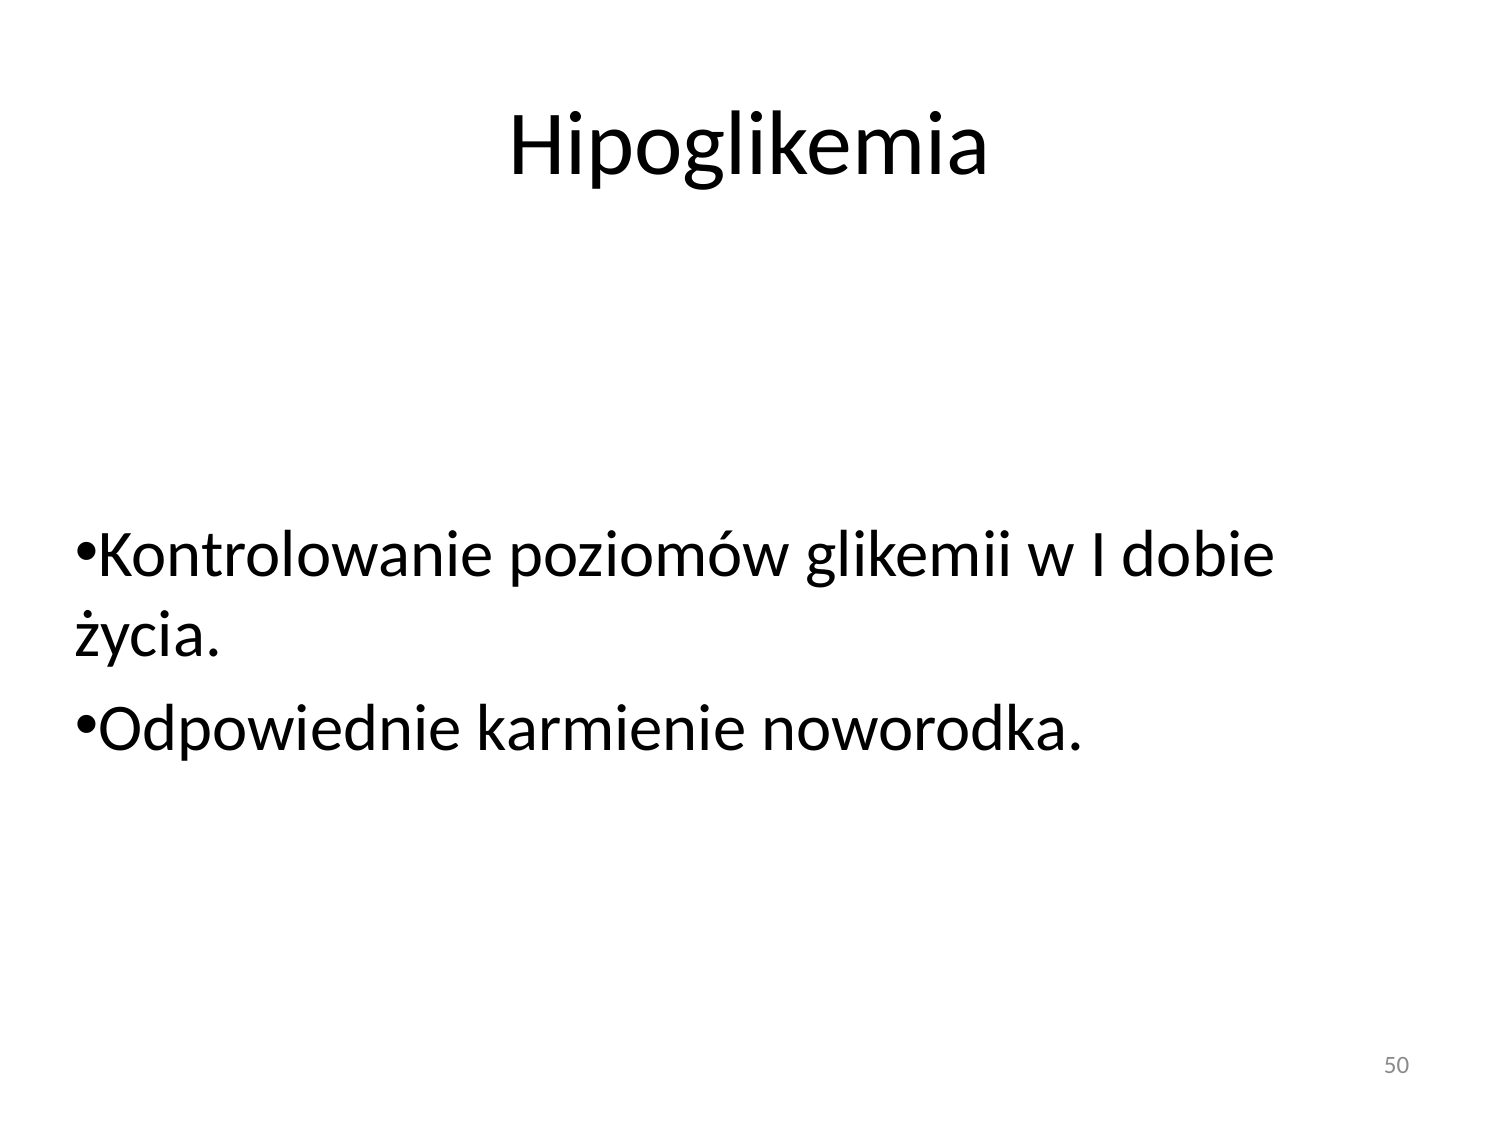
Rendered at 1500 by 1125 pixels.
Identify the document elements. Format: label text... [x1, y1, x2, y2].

subtitle Kontrolowanie poziomów glikemii w I dobie życia. Odpowiednie karmienie noworodka. [74, 270, 1425, 999]
title Hipoglikemia [74, 51, 1425, 226]
slide_number 50 [1075, 1024, 1425, 1102]
